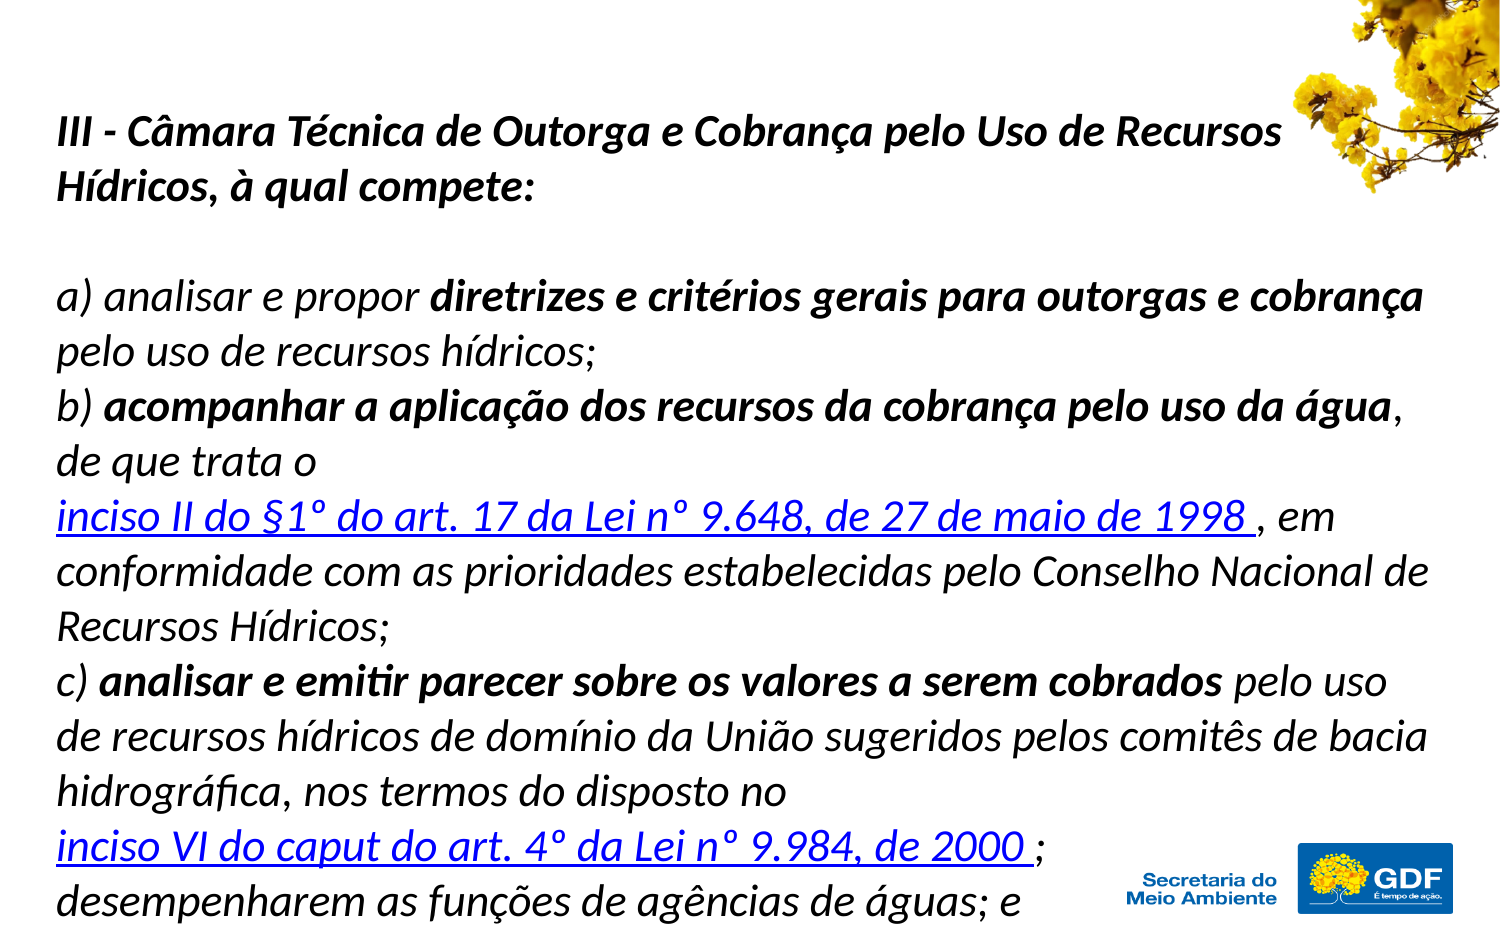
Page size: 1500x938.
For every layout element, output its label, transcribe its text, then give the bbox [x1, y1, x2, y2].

text_box III - Câmara Técnica de Outorga e Cobrança pelo Uso de Recursos Hídricos, à qual compete: a) analisar e propor diretrizes e critérios gerais para outorgas e cobrança pelo uso de recursos hídricos; b) acompanhar a aplicação dos recursos da cobrança pelo uso da água, de que trata o inciso II do §1º do art. 17 da Lei nº 9.648, de 27 de maio de 1998 , em conformidade com as prioridades estabelecidas pelo Conselho Nacional de Recursos Hídricos; c) analisar e emitir parecer sobre os valores a serem cobrados pelo uso de recursos hídricos de domínio da União sugeridos pelos comitês de bacia hidrográfica, nos termos do disposto no inciso VI do caput do art. 4º da Lei nº 9.984, de 2000 ; desempenharem as funções de agências de águas; e [41, 93, 1453, 933]
picture [1127, 843, 1453, 914]
picture [1186, 0, 1500, 210]
